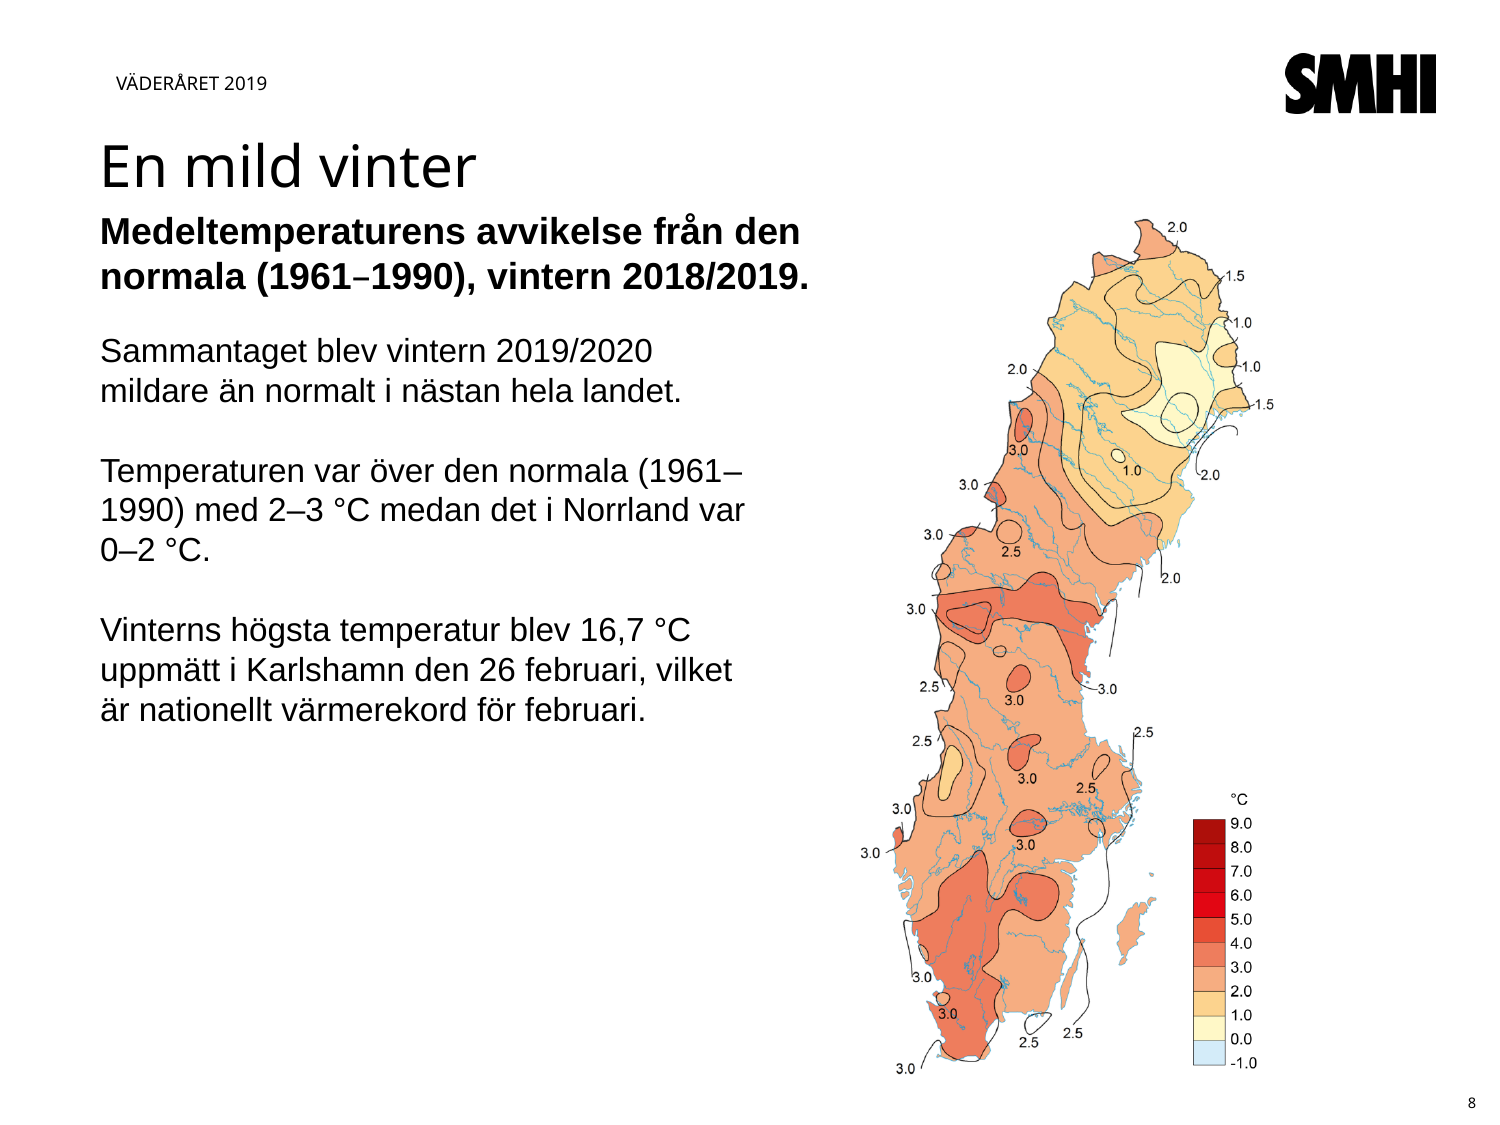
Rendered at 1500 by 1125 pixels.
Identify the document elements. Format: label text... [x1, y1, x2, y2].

text_box En mild vinter Medeltemperaturens avvikelse från den normala (1961–1990), vintern 2018/2019. [100, 129, 1353, 305]
picture [823, 191, 1279, 1102]
text_box VÄDERÅRET 2019 [116, 71, 268, 95]
slide_number 8 [1392, 1093, 1477, 1112]
text_box Sammantaget blev vintern 2019/2020 mildare än normalt i nästan hela landet. Temperaturen var över den normala (1961–1990) med 2–3 °C medan det i Norrland var 0–2 °C. Vinterns högsta temperatur blev 16,7 °C uppmätt i Karlshamn den 26 februari, vilket är nationellt värmerekord för februari. [100, 328, 750, 729]
picture [1285, 53, 1436, 114]
